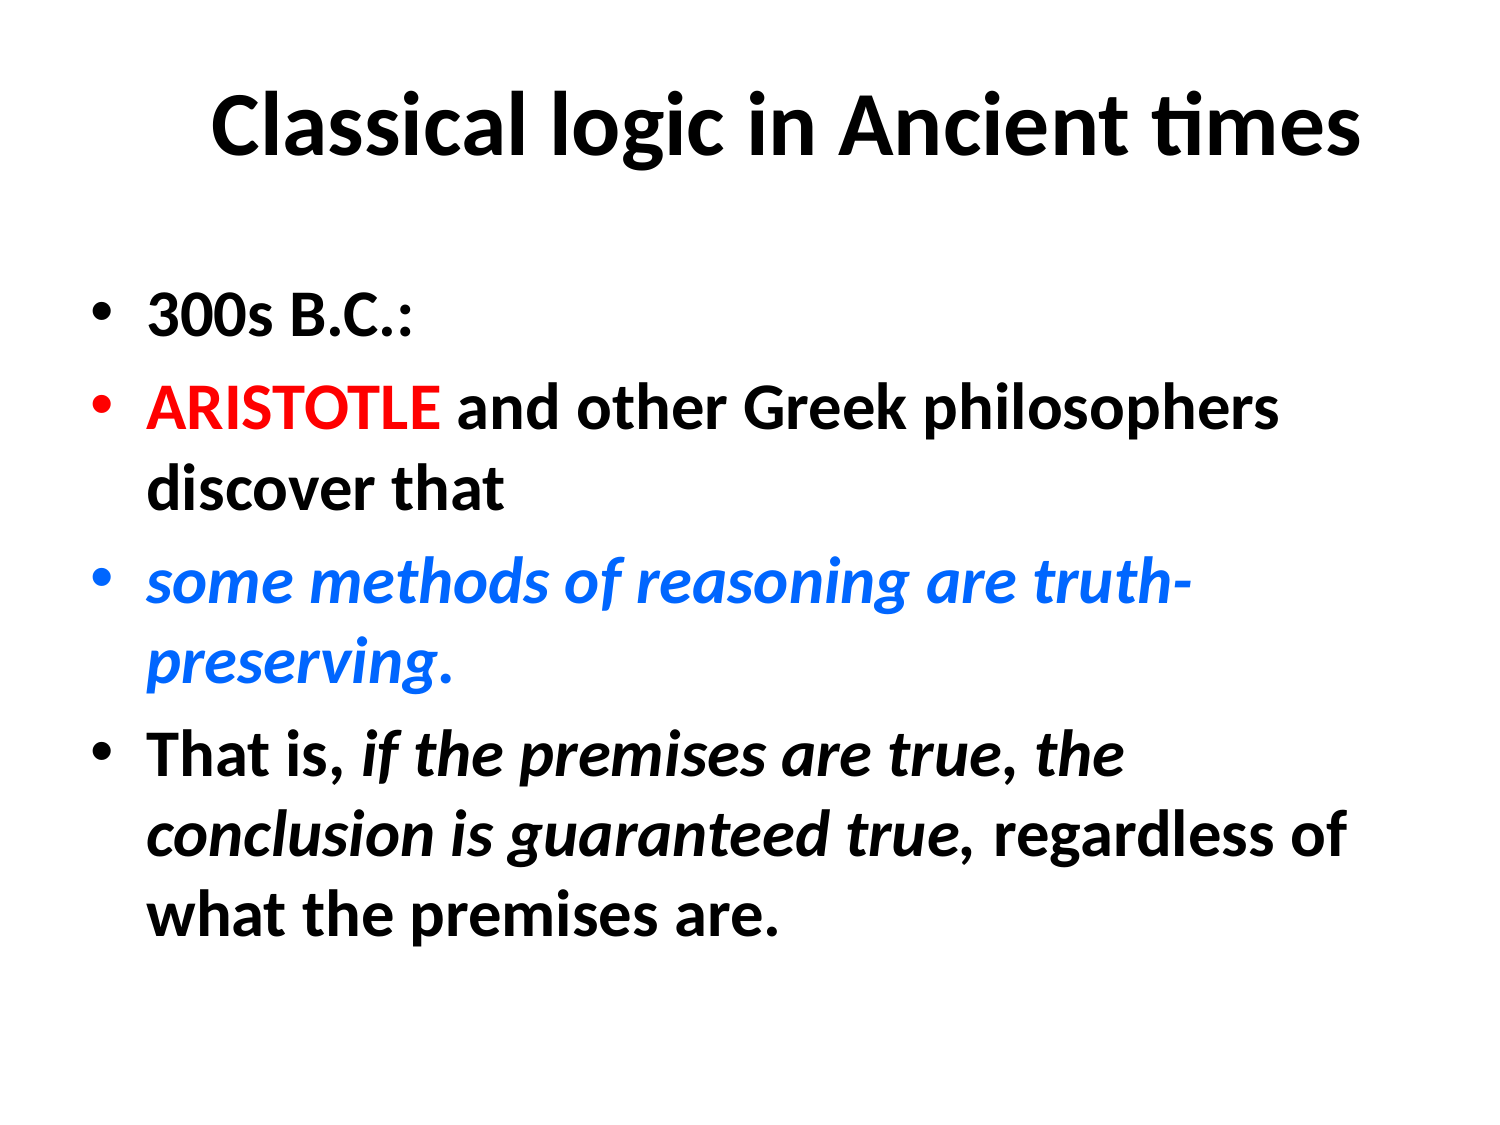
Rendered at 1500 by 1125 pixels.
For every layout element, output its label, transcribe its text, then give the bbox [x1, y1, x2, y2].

list 300s B.C.: ARISTOTLE and other Greek philosophers discover that some methods of reasoning are truth-preserving. That is, if the premises are true, the conclusion is guaranteed true, regardless of what the premises are. [75, 262, 1425, 1005]
title Classical logic in Ancient times [75, 37, 1500, 200]
